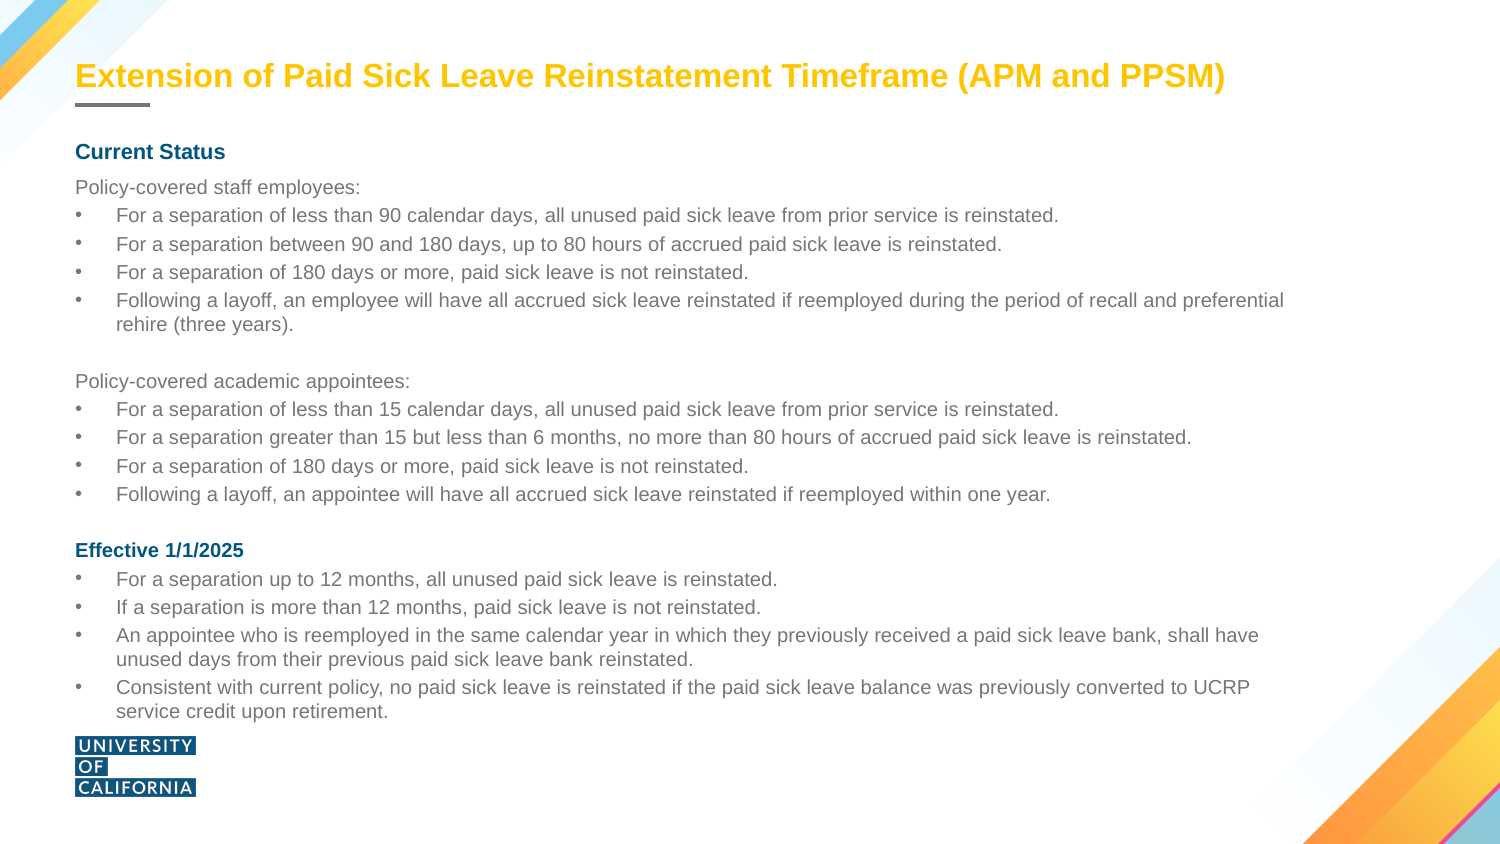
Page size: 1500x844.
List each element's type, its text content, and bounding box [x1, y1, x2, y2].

picture [0, 0, 1500, 844]
title Extension of Paid Sick Leave Reinstatement Timeframe (APM and PPSM) [75, 53, 1425, 155]
list Current Status Policy-covered staff employees: For a separation of less than 90 calendar days, all unused paid sick leave from prior service is reinstated. For a separation between 90 and 180 days, up to 80 hours of accrued paid sick leave is reinstated. For a separation of 180 days or more, paid sick leave is not reinstated. Following a layoff, an employee will have all accrued sick leave reinstated if reemployed during the period of recall and preferential rehire (three years). Policy-covered academic appointees: For a separation of less than 15 calendar days, all unused paid sick leave from prior service is reinstated. For a separation greater than 15 but less than 6 months, no more than 80 hours of accrued paid sick leave is reinstated. For a separation of 180 days or more, paid sick leave is not reinstated. Following a layoff, an appointee will have all accrued sick leave reinstated if reemployed within one year. Effective 1/1/2025 For a separation up to 12 months, all unused paid sick leave is reinstated. If a separation is more than 12 months, paid sick leave is not reinstated. An appointee who is reemployed in the same calendar year in which they previously received a paid sick leave bank, shall have unused days from their previous paid sick leave bank reinstated. Consistent with current policy, no paid sick leave is reinstated if the paid sick leave balance was previously converted to UCRP service credit upon retirement. [75, 137, 1301, 728]
